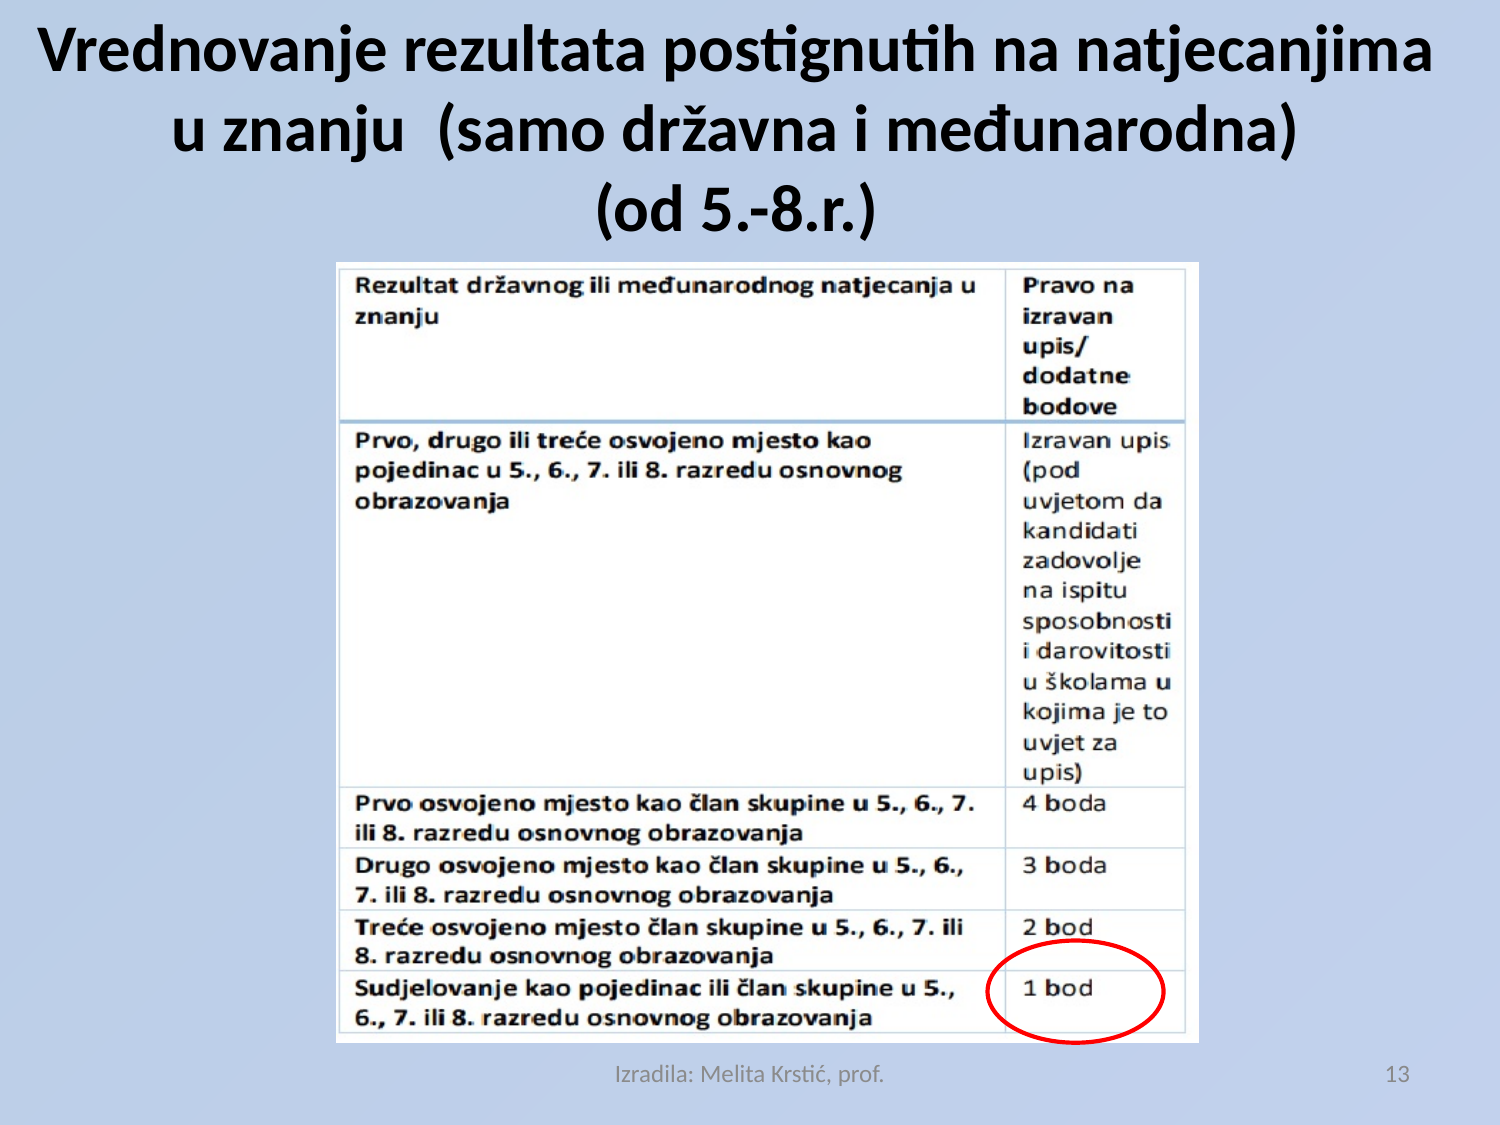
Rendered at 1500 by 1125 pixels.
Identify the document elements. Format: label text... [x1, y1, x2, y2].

slide_number 13 [1074, 1042, 1425, 1103]
footer Izradila: Melita Krstić, prof. [512, 1052, 988, 1103]
title Vrednovanje rezultata postignutih na natjecanjima u znanju (samo državna i međunarodna) (od 5.-8.r.) [1, 31, 1472, 219]
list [336, 262, 1200, 1043]
